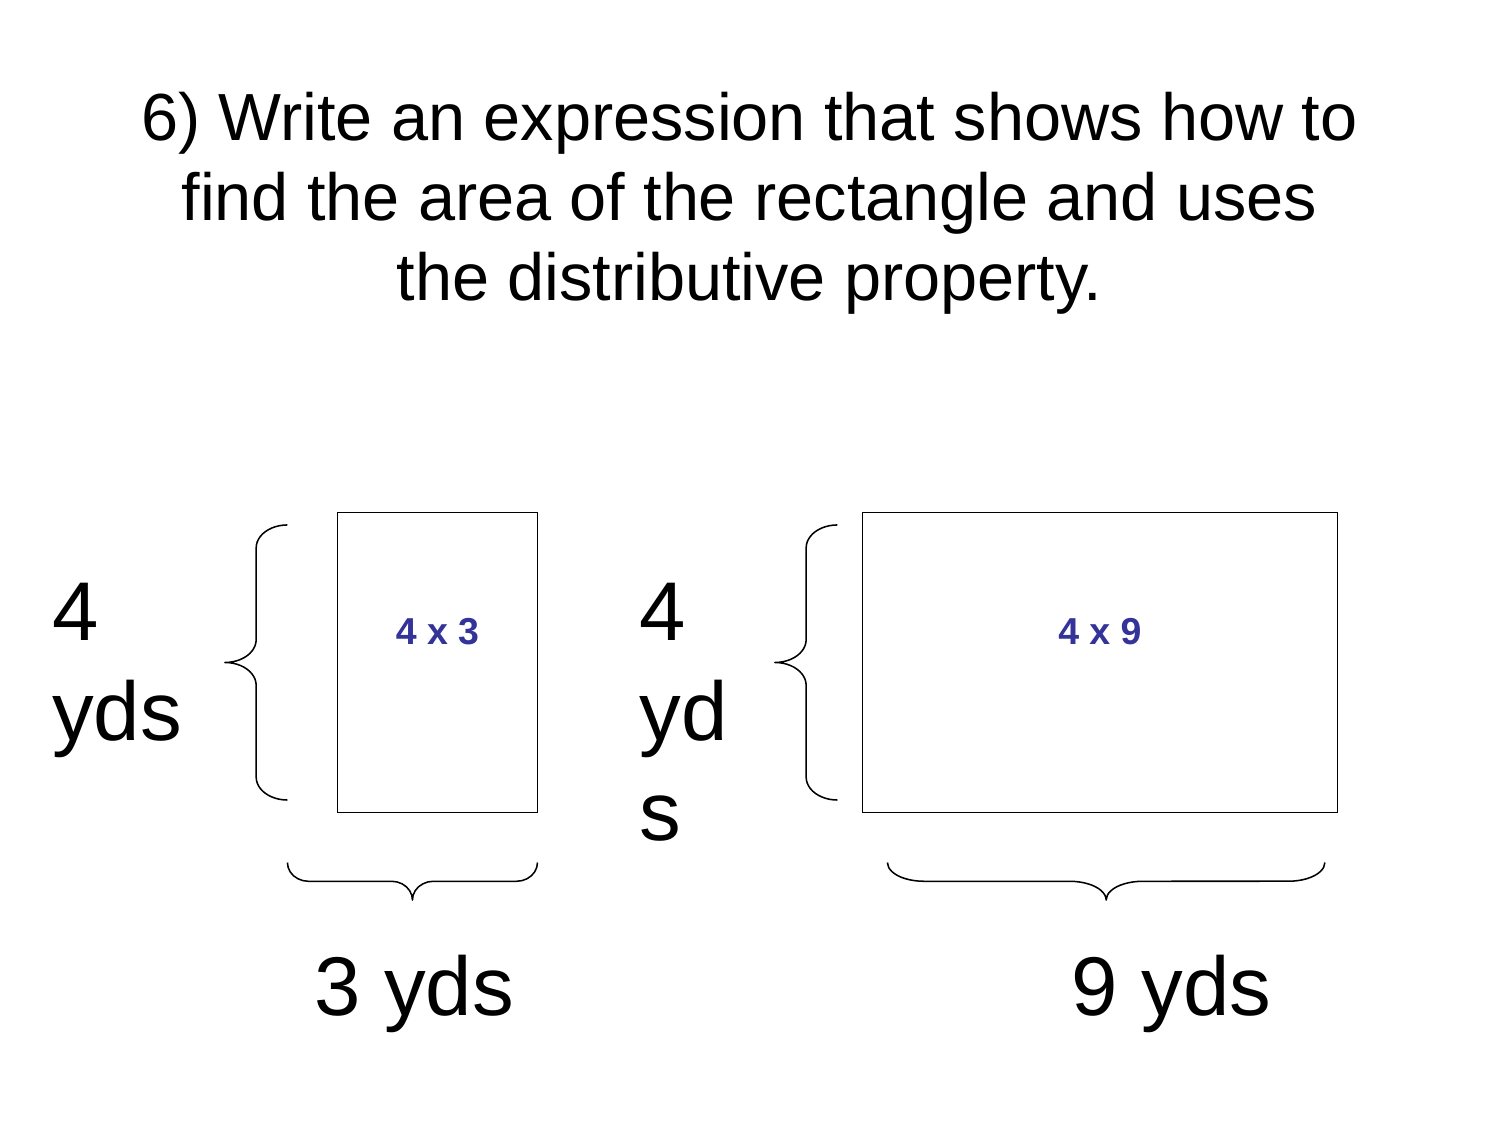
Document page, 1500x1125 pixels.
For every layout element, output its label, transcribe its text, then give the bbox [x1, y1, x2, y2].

text_box [287, 862, 538, 901]
text_box [337, 512, 538, 813]
text_box [774, 524, 838, 801]
text_box [862, 512, 1338, 813]
text_box 6) Write an expression that shows how to find the area of the rectangle and uses the distributive property. [112, 99, 1388, 288]
text_box 4 x 9 [1012, 599, 1188, 660]
text_box 3 yds [300, 924, 550, 1040]
text_box 4 yds [37, 549, 225, 765]
text_box [224, 524, 288, 801]
text_box 4 yds [624, 549, 775, 865]
text_box 9 yds [987, 924, 1450, 1040]
text_box [887, 862, 1325, 901]
text_box 4 x 3 [350, 599, 525, 660]
